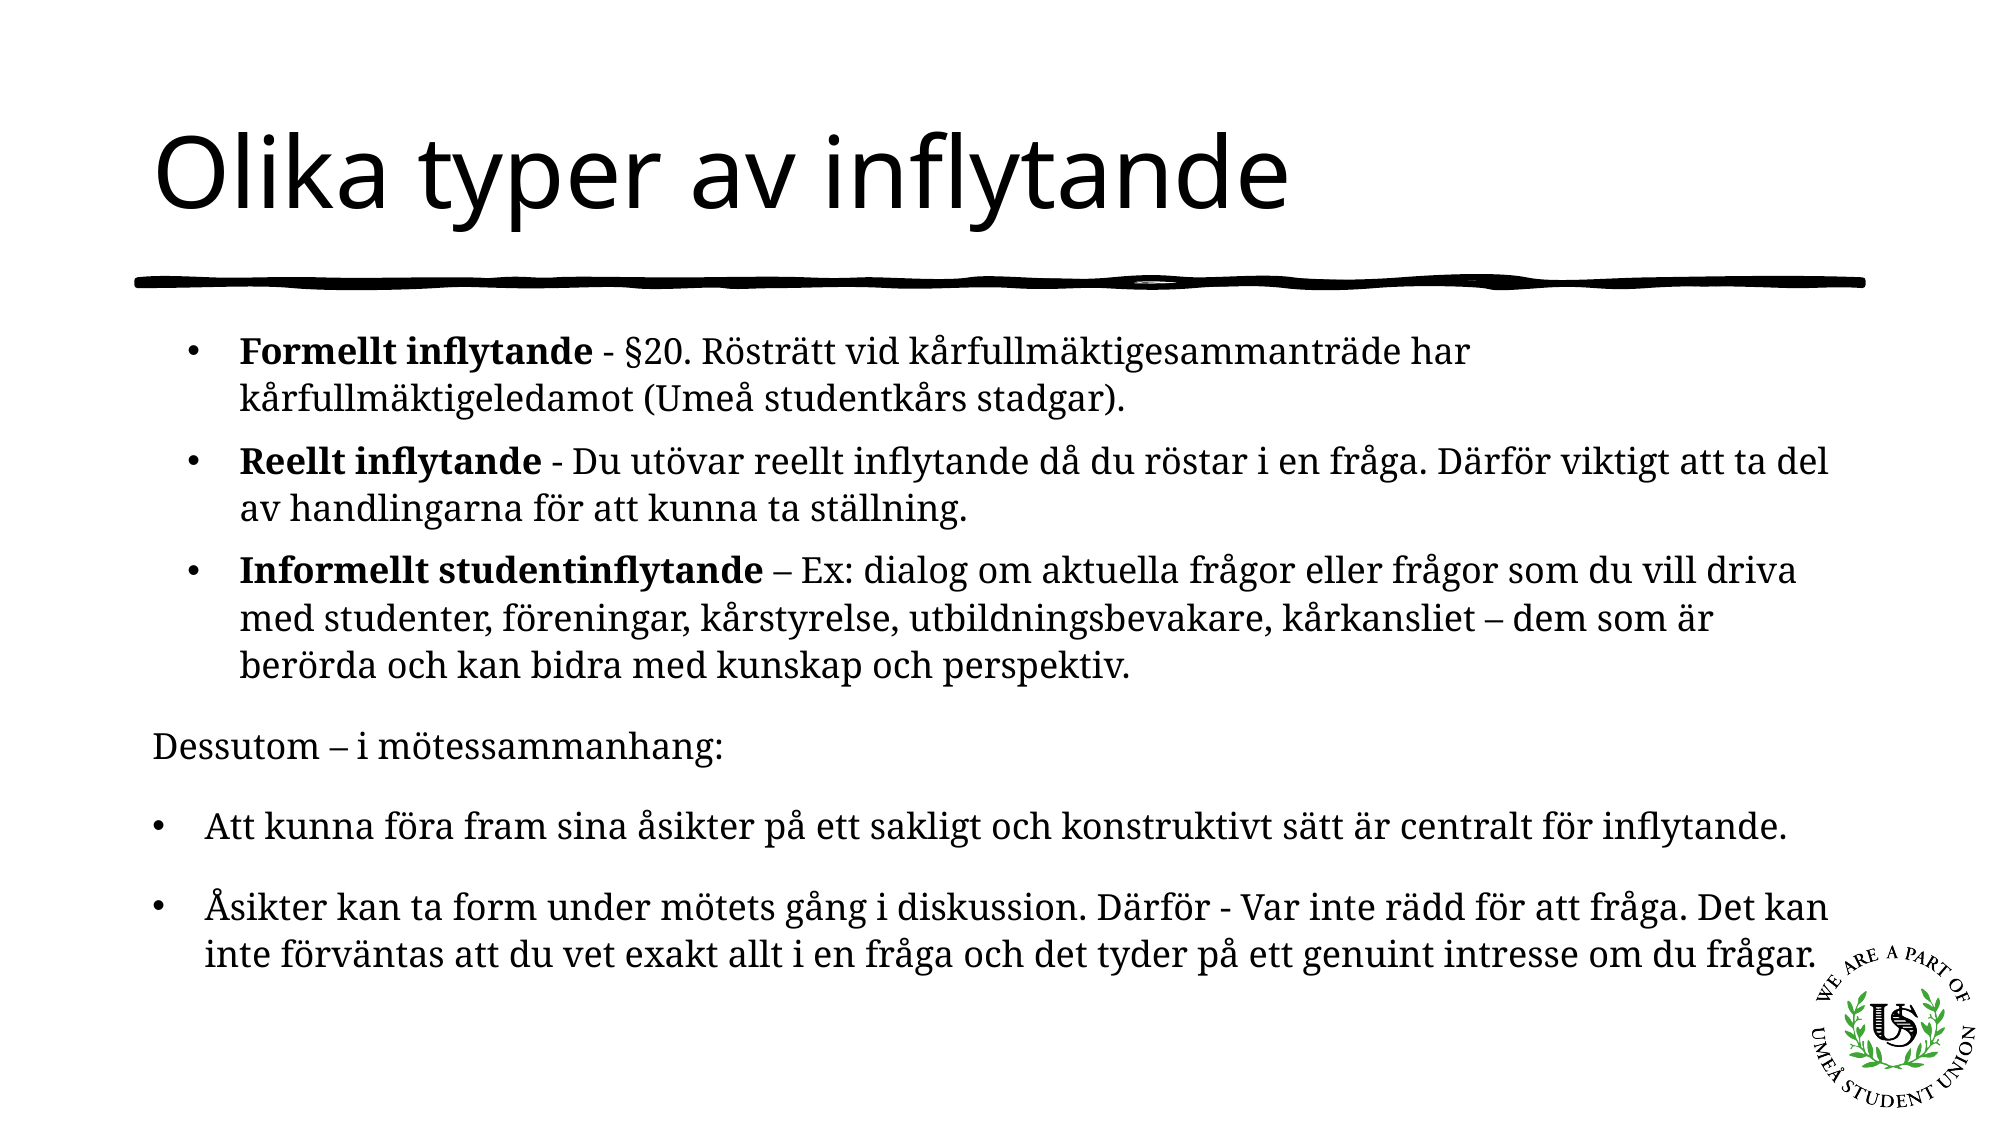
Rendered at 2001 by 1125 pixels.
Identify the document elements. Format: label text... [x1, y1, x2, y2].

picture [1812, 945, 1977, 1108]
title Olika typer av inflytande [137, 59, 1863, 278]
list Formellt inflytande - §20. Rösträtt vid kårfullmäktigesammanträde har kårfullmäktigeledamot (Umeå studentkårs stadgar). Reellt inflytande - Du utövar reellt inflytande då du röstar i en fråga. Därför viktigt att ta del av handlingarna för att kunna ta ställning. Informellt studentinflytande – Ex: dialog om aktuella frågor eller frågor som du vill driva med studenter, föreningar, kårstyrelse, utbildningsbevakare, kårkansliet – dem som är berörda och kan bidra med kunskap och perspektiv. Dessutom – i mötessammanhang: Att kunna föra fram sina åsikter på ett sakligt och konstruktivt sätt är centralt för inflytande. Åsikter kan ta form under mötets gång i diskussion. Därför - Var inte rädd för att fråga. Det kan inte förväntas att du vet exakt allt i en fråga och det tyder på ett genuint intresse om du frågar. [137, 316, 1863, 1014]
